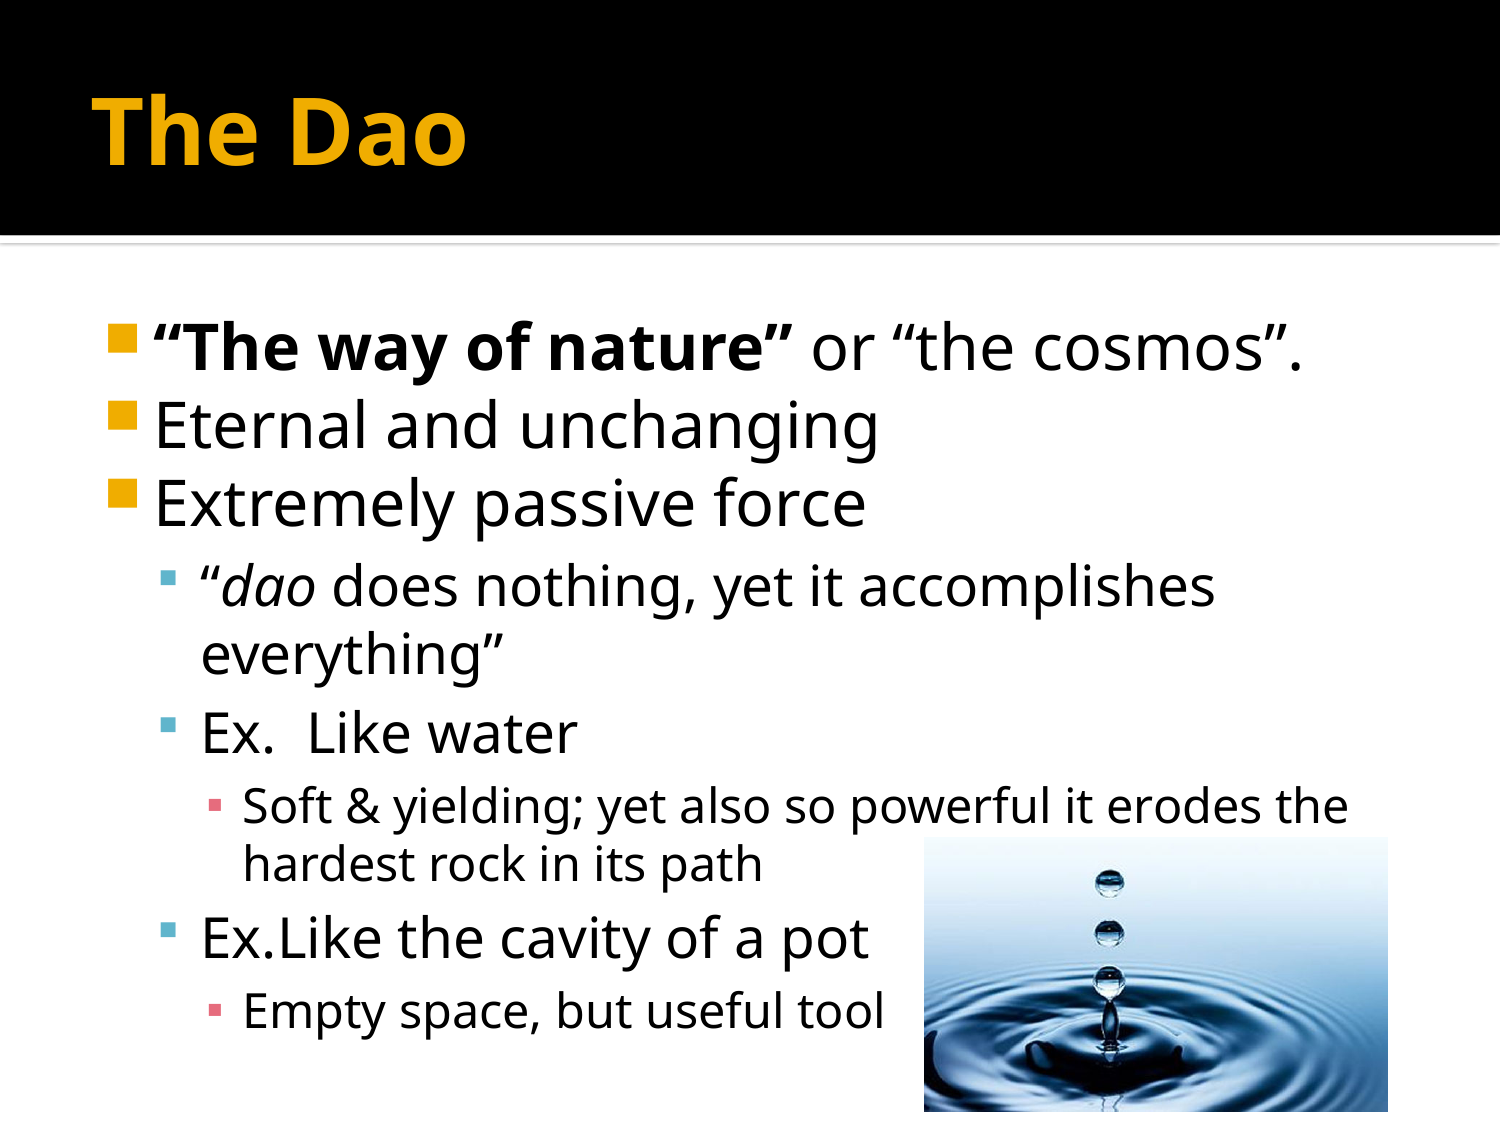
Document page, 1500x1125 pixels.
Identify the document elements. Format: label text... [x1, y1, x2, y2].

picture [924, 837, 1388, 1112]
list “The way of nature” or “the cosmos”. Eternal and unchanging Extremely passive force “dao does nothing, yet it accomplishes everything” Ex. Like water Soft & yielding; yet also so powerful it erodes the hardest rock in its path Ex.Like the cavity of a pot Empty space, but useful tool [75, 291, 1425, 1050]
title The Dao [75, 25, 1425, 231]
